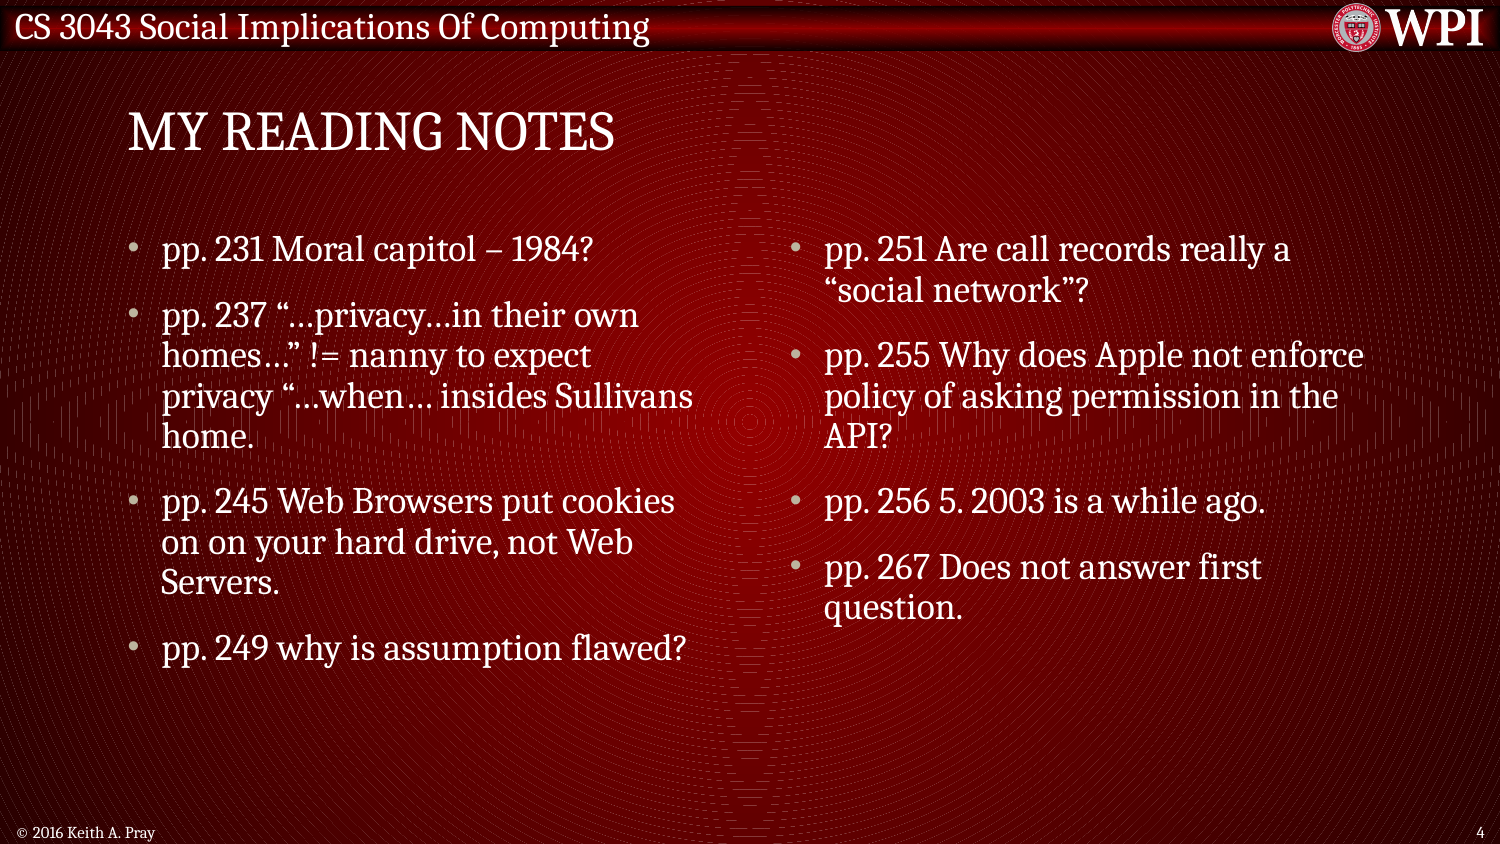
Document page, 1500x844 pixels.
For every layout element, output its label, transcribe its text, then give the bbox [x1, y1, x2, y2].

footer © 2016 Keith A. Pray [0, 819, 913, 844]
title My Reading Notes [112, 59, 1388, 210]
slide_number 4 [1397, 819, 1500, 844]
list pp. 231 Moral capitol – 1984? pp. 237 “…privacy…in their own homes…” != nanny to expect privacy “…when… insides Sullivans home. pp. 245 Web Browsers put cookies on on your hard drive, not Web Servers. pp. 249 why is assumption flawed? [112, 221, 725, 772]
picture [1332, 3, 1483, 52]
list pp. 251 Are call records really a “social network”? pp. 255 Why does Apple not enforce policy of asking permission in the API? pp. 256 5. 2003 is a while ago. pp. 267 Does not answer first question. [774, 221, 1388, 772]
